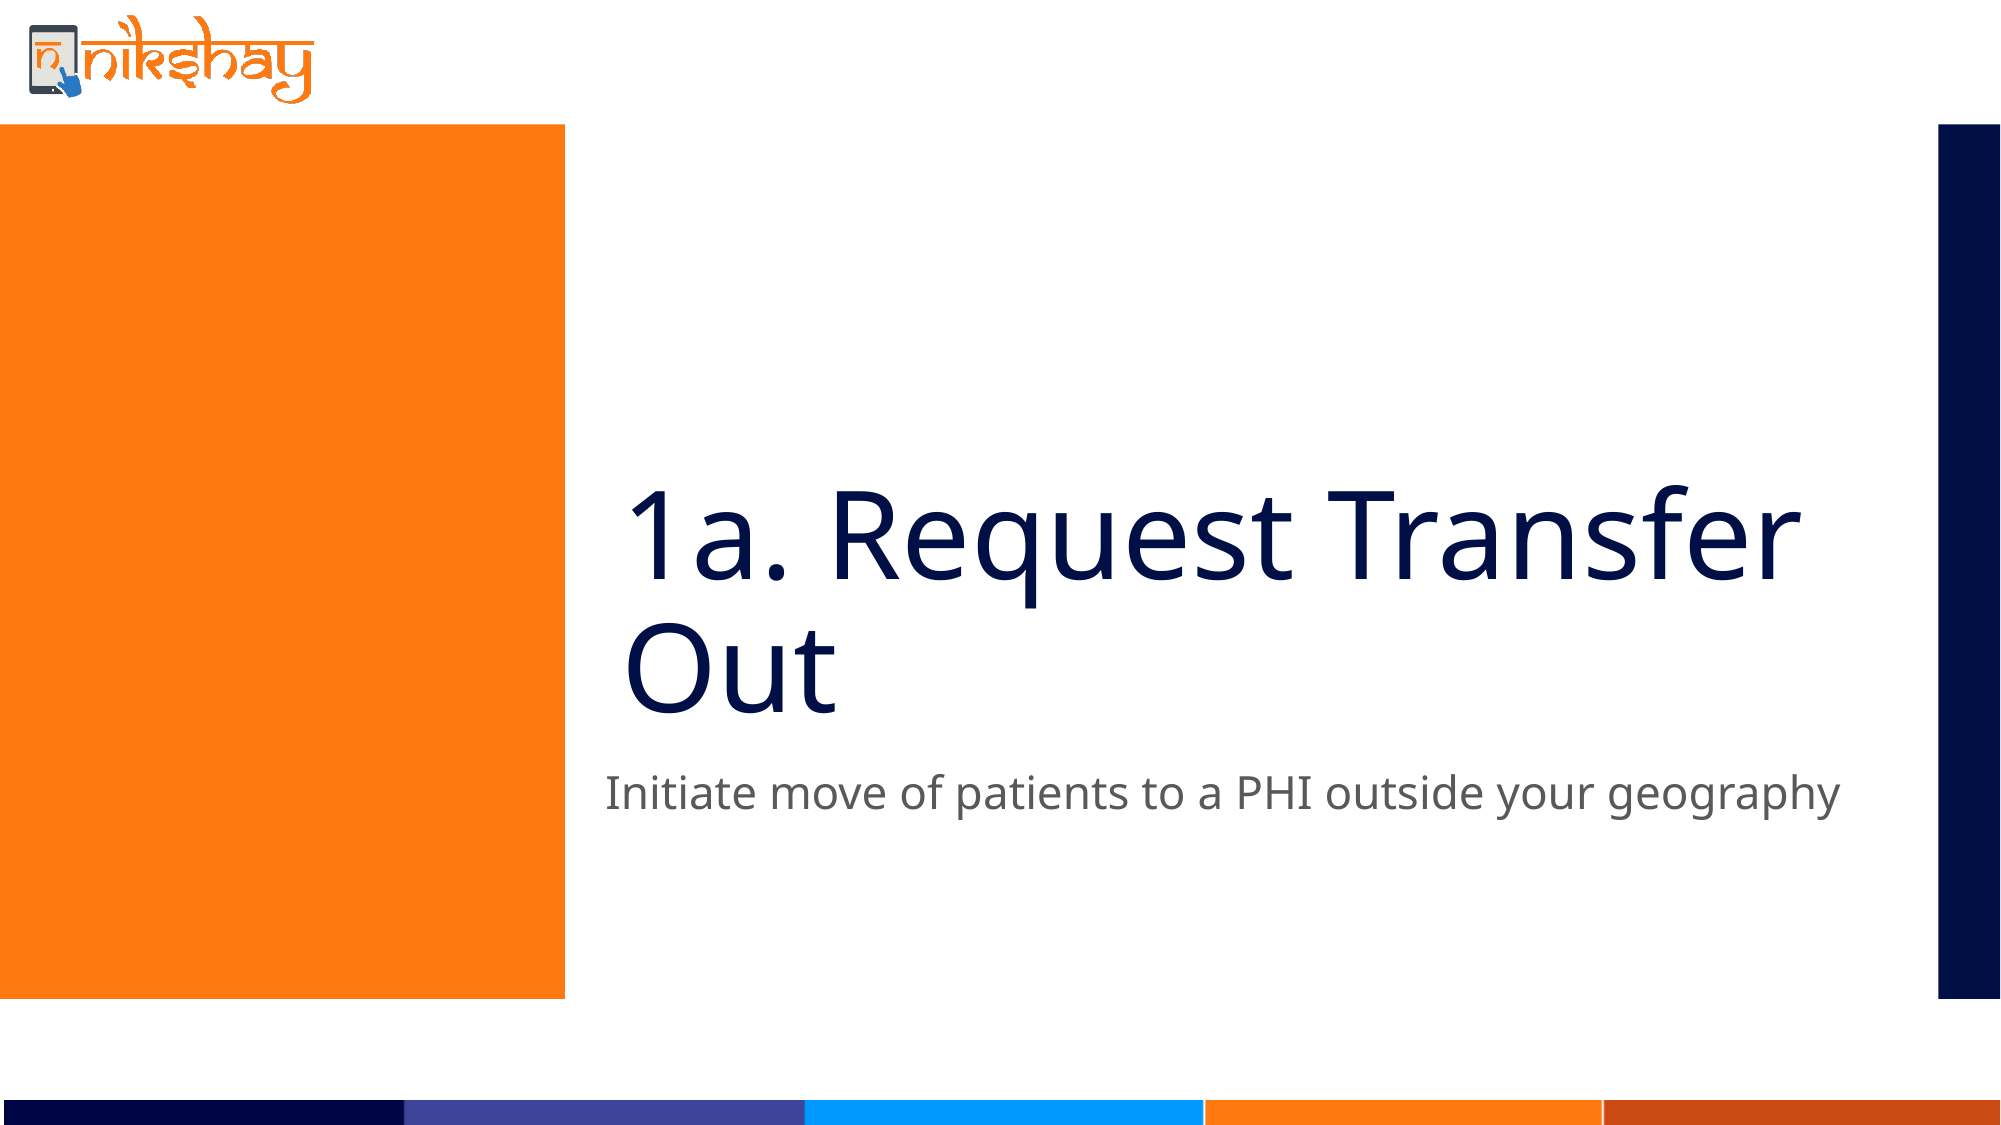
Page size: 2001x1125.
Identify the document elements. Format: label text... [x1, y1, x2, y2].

picture [4, 1100, 2001, 1125]
title 1a. Request Transfer Out [606, 213, 1895, 747]
picture [21, 0, 321, 121]
list Initiate move of patients to a PHI outside your geography [590, 766, 1914, 954]
